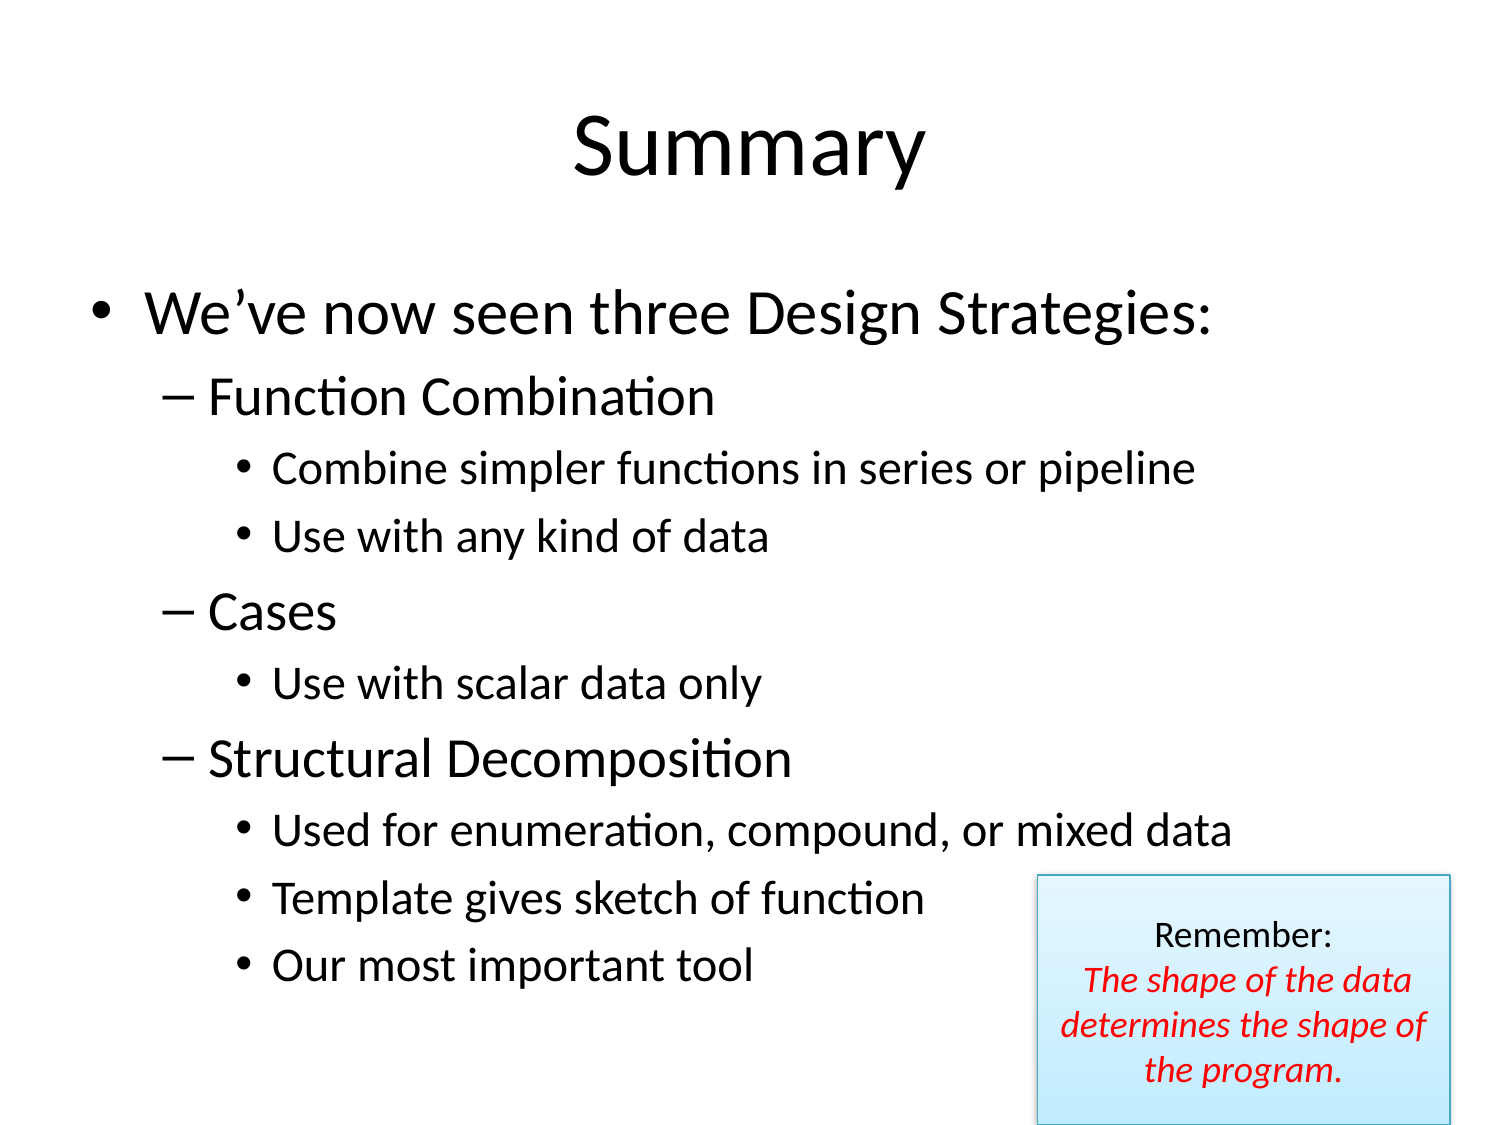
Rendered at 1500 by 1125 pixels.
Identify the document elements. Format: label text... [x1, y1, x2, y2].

list We’ve now seen three Design Strategies: Function Combination Combine simpler functions in series or pipeline Use with any kind of data Cases Use with scalar data only Structural Decomposition Used for enumeration, compound, or mixed data Template gives sketch of function Our most important tool [75, 262, 1425, 1005]
title Summary [75, 45, 1425, 233]
slide_number 15 [1074, 1042, 1425, 1103]
text_box Remember: The shape of the data determines the shape of the program. [1037, 874, 1451, 1125]
